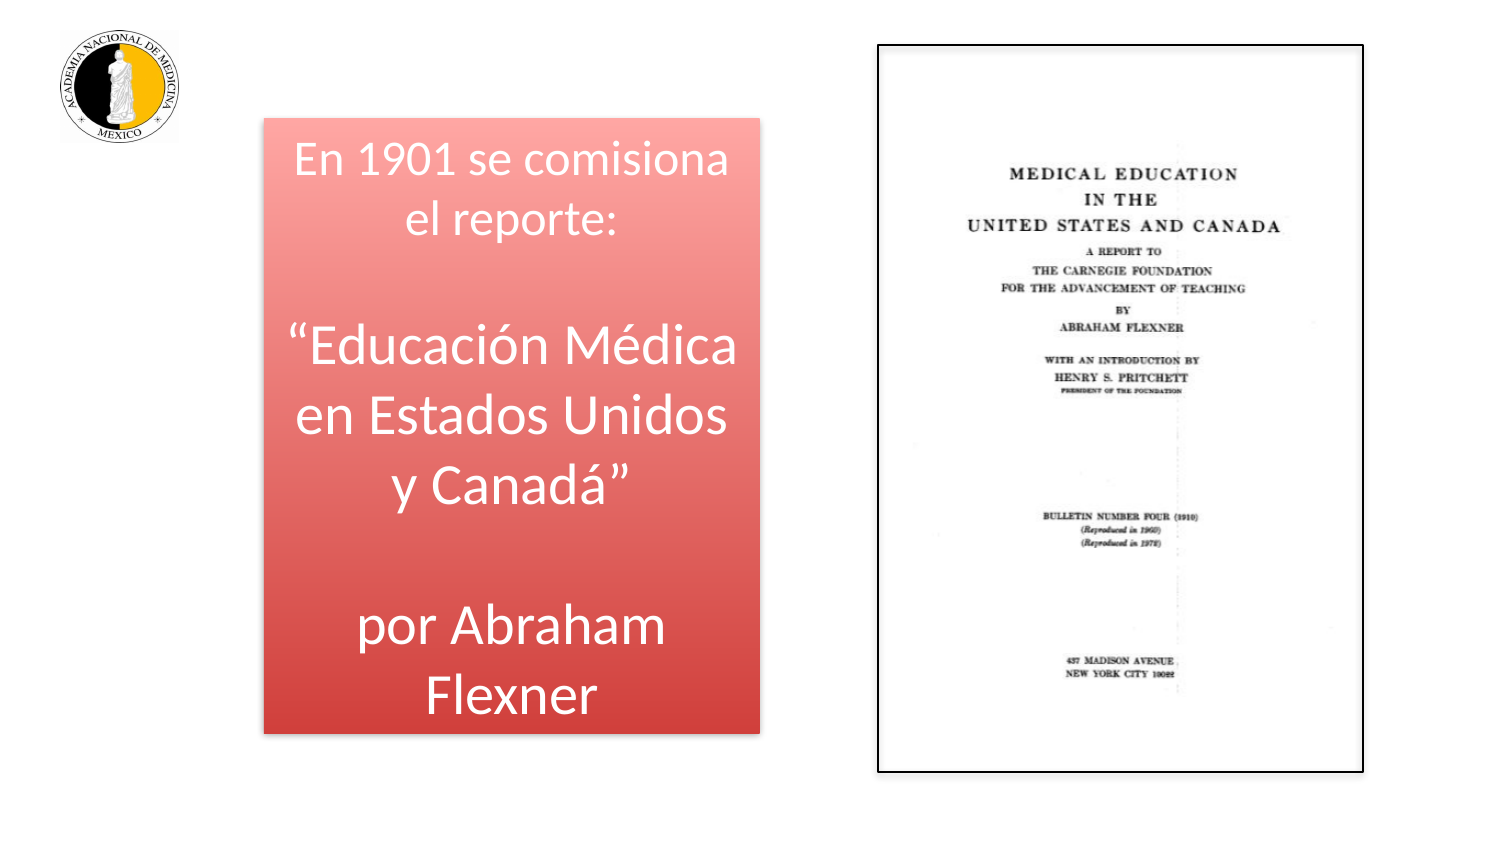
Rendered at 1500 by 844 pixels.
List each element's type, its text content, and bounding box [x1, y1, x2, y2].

picture [60, 30, 179, 143]
text_box En 1901 se comisiona el reporte: “Educación Médica en Estados Unidos y Canadá” por Abraham Flexner [263, 118, 760, 734]
text_box [877, 44, 1364, 773]
picture [901, 140, 1342, 698]
